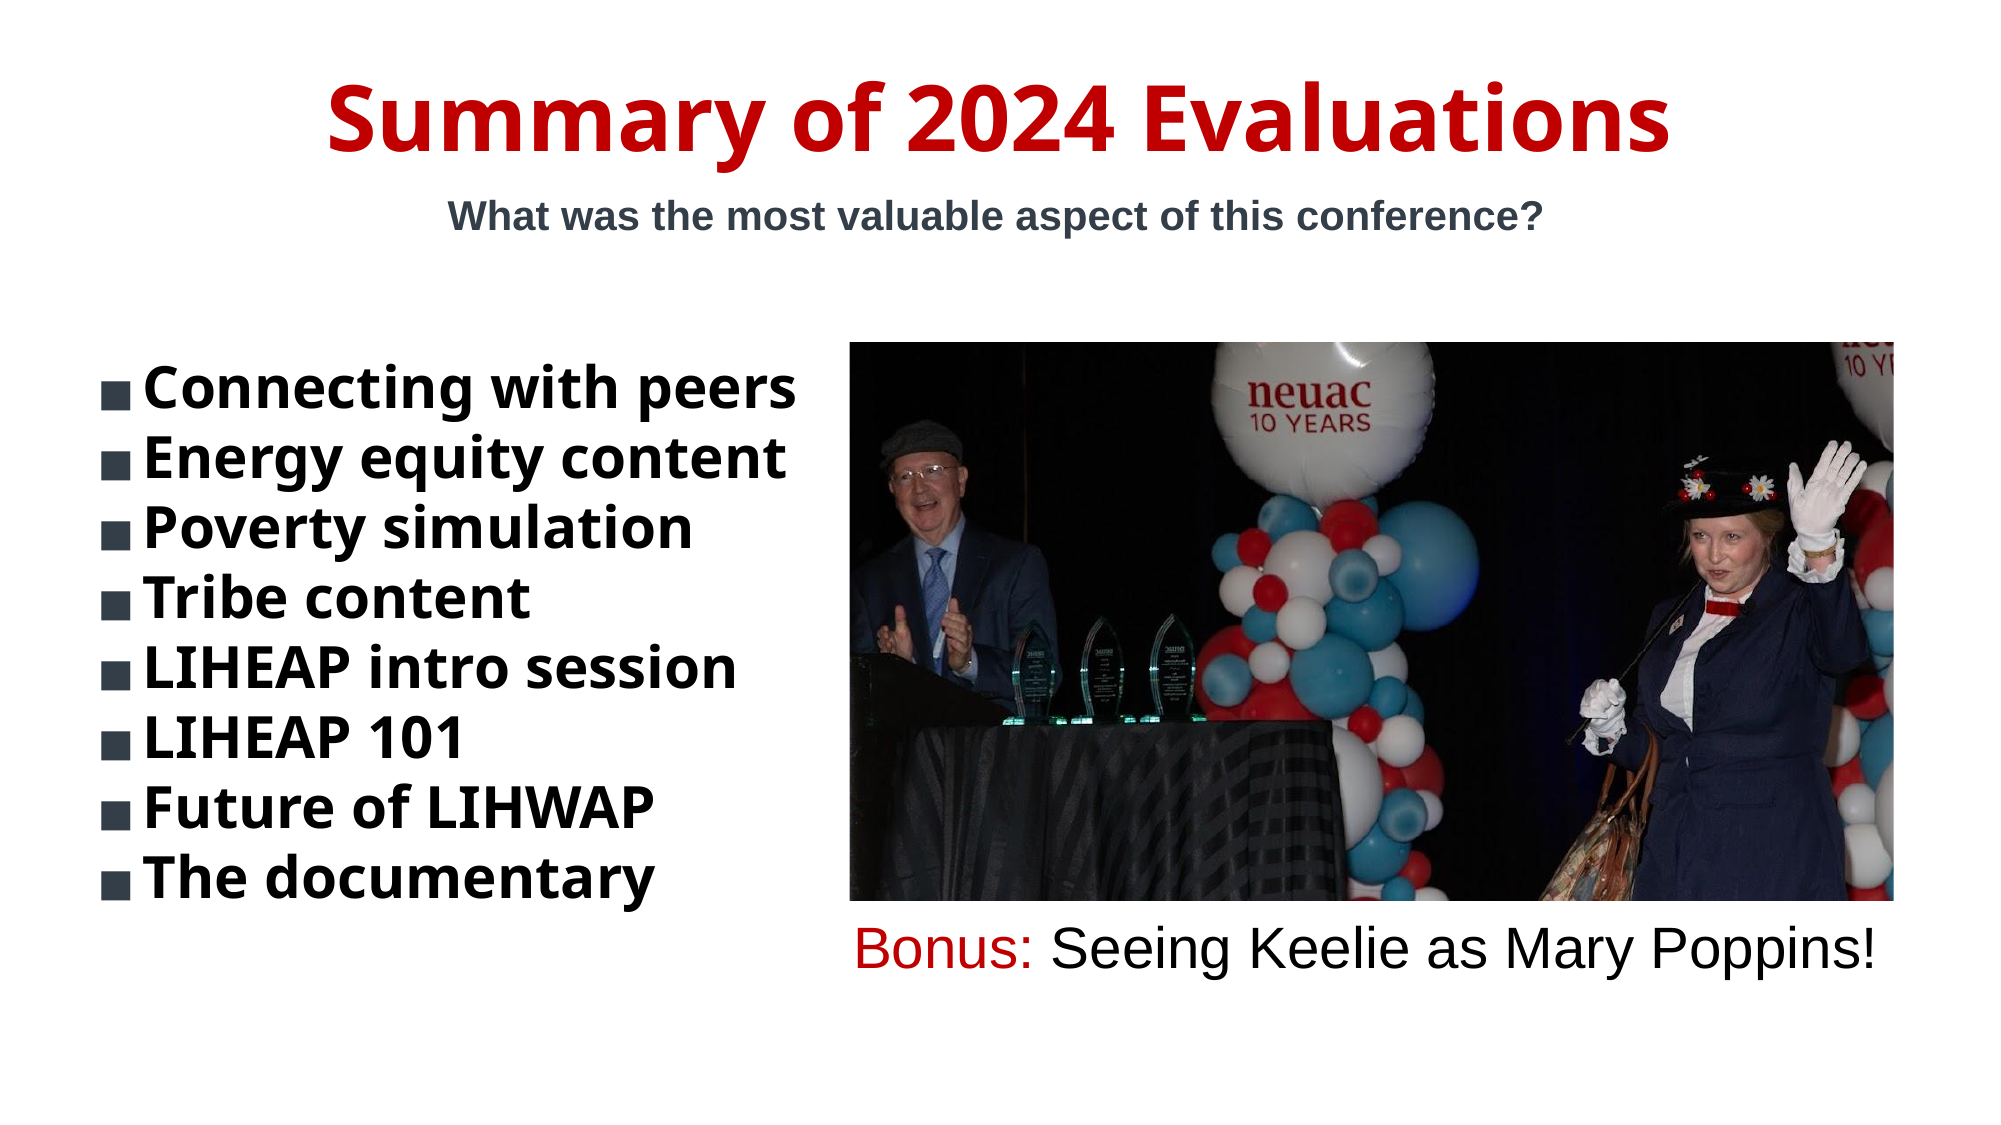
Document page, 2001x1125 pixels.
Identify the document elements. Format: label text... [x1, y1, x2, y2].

picture [849, 342, 1894, 901]
text_box Summary of 2024 Evaluations [0, 52, 2000, 185]
text_box Connecting with peers Energy equity content Poverty simulation Tribe content LIHEAP intro session LIHEAP 101 Future of LIHWAP The documentary Bonus: Seeing Keelie as Mary Poppins! [80, 342, 1894, 1068]
text_box What was the most valuable aspect of this conference? [432, 180, 1568, 246]
